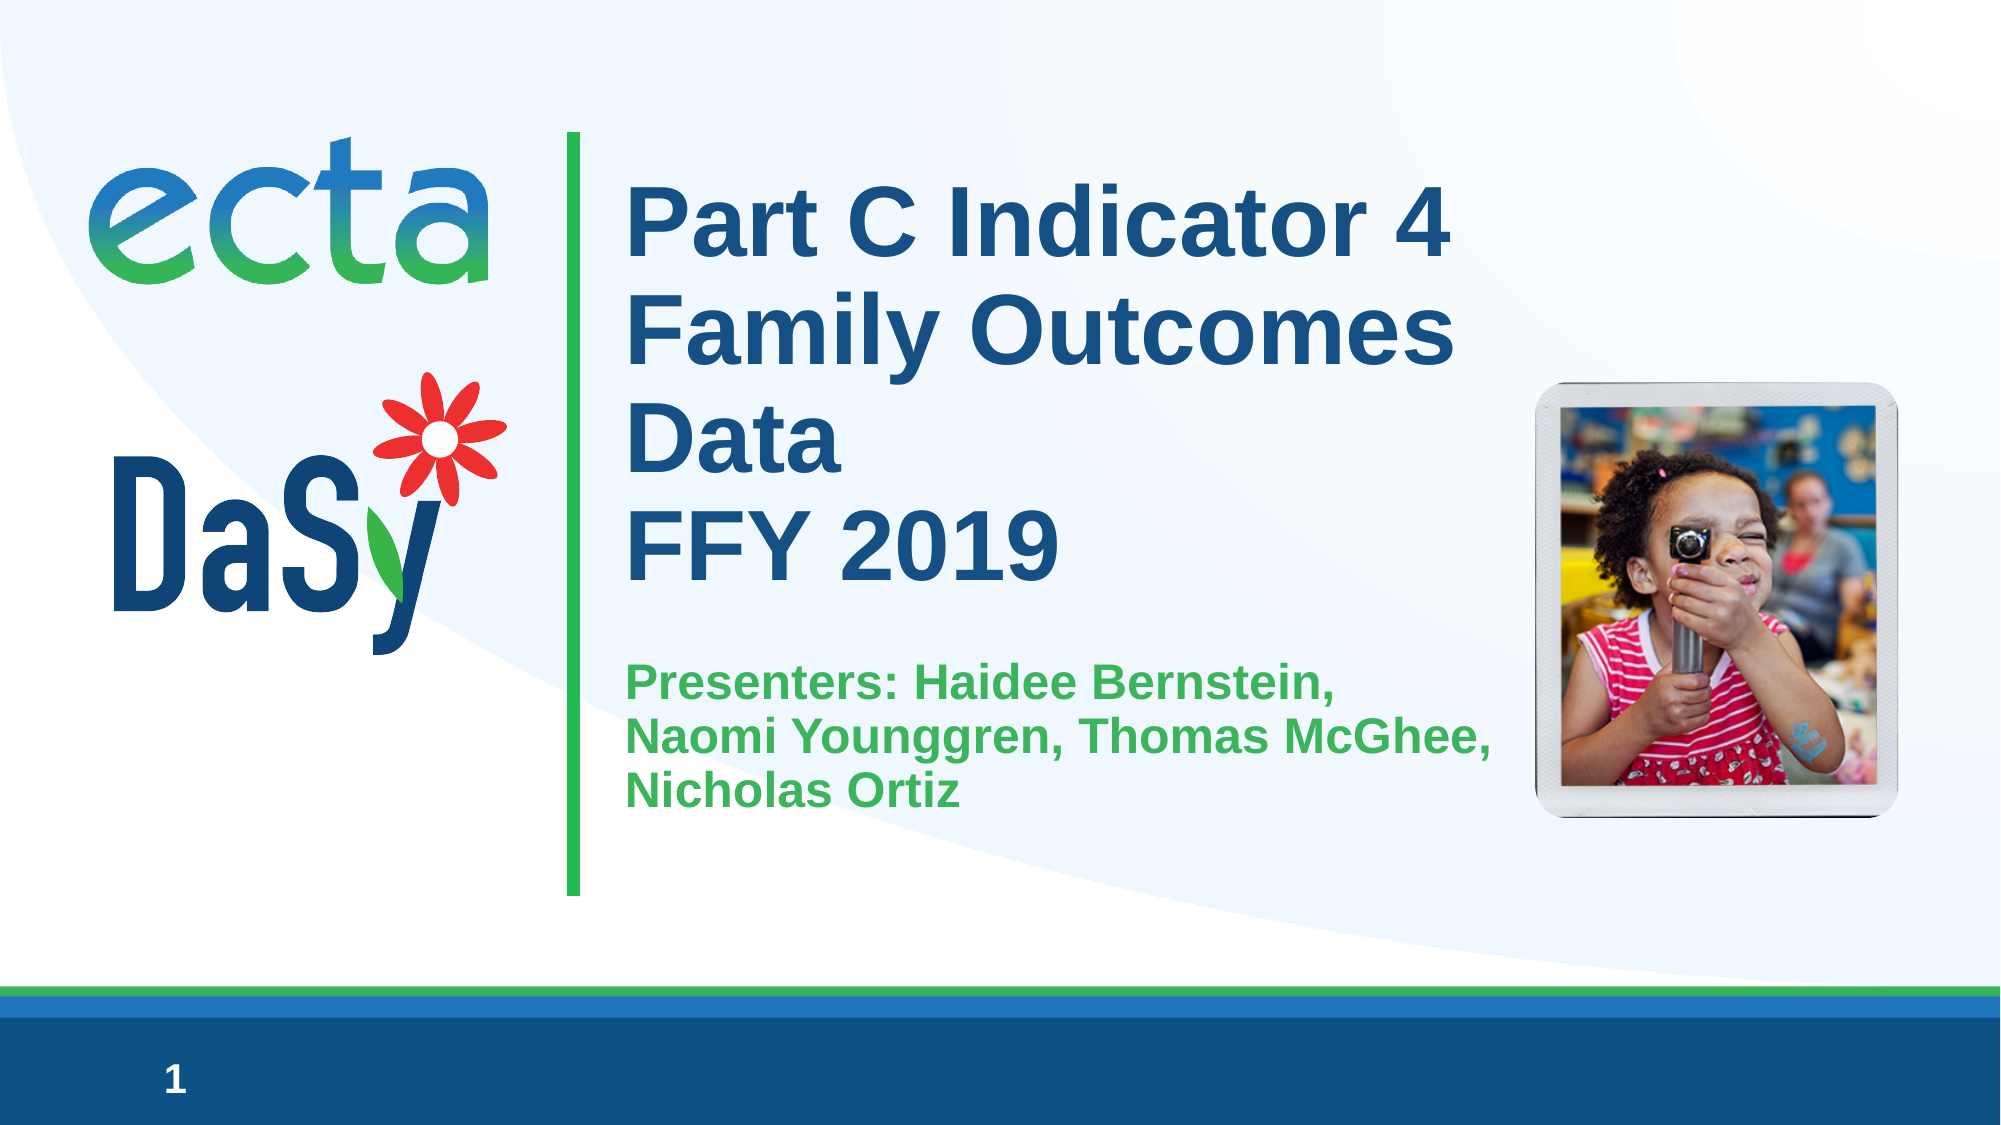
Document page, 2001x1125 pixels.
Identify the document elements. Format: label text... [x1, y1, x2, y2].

slide_number 1 [0, 1035, 203, 1119]
picture [0, 0, 2001, 1125]
title Part C Indicator 4 Family Outcomes Data FFY 2019 Presenters: Haidee Bernstein, Naomi Younggren, Thomas McGhee, Nicholas Ortiz [609, 20, 1513, 818]
